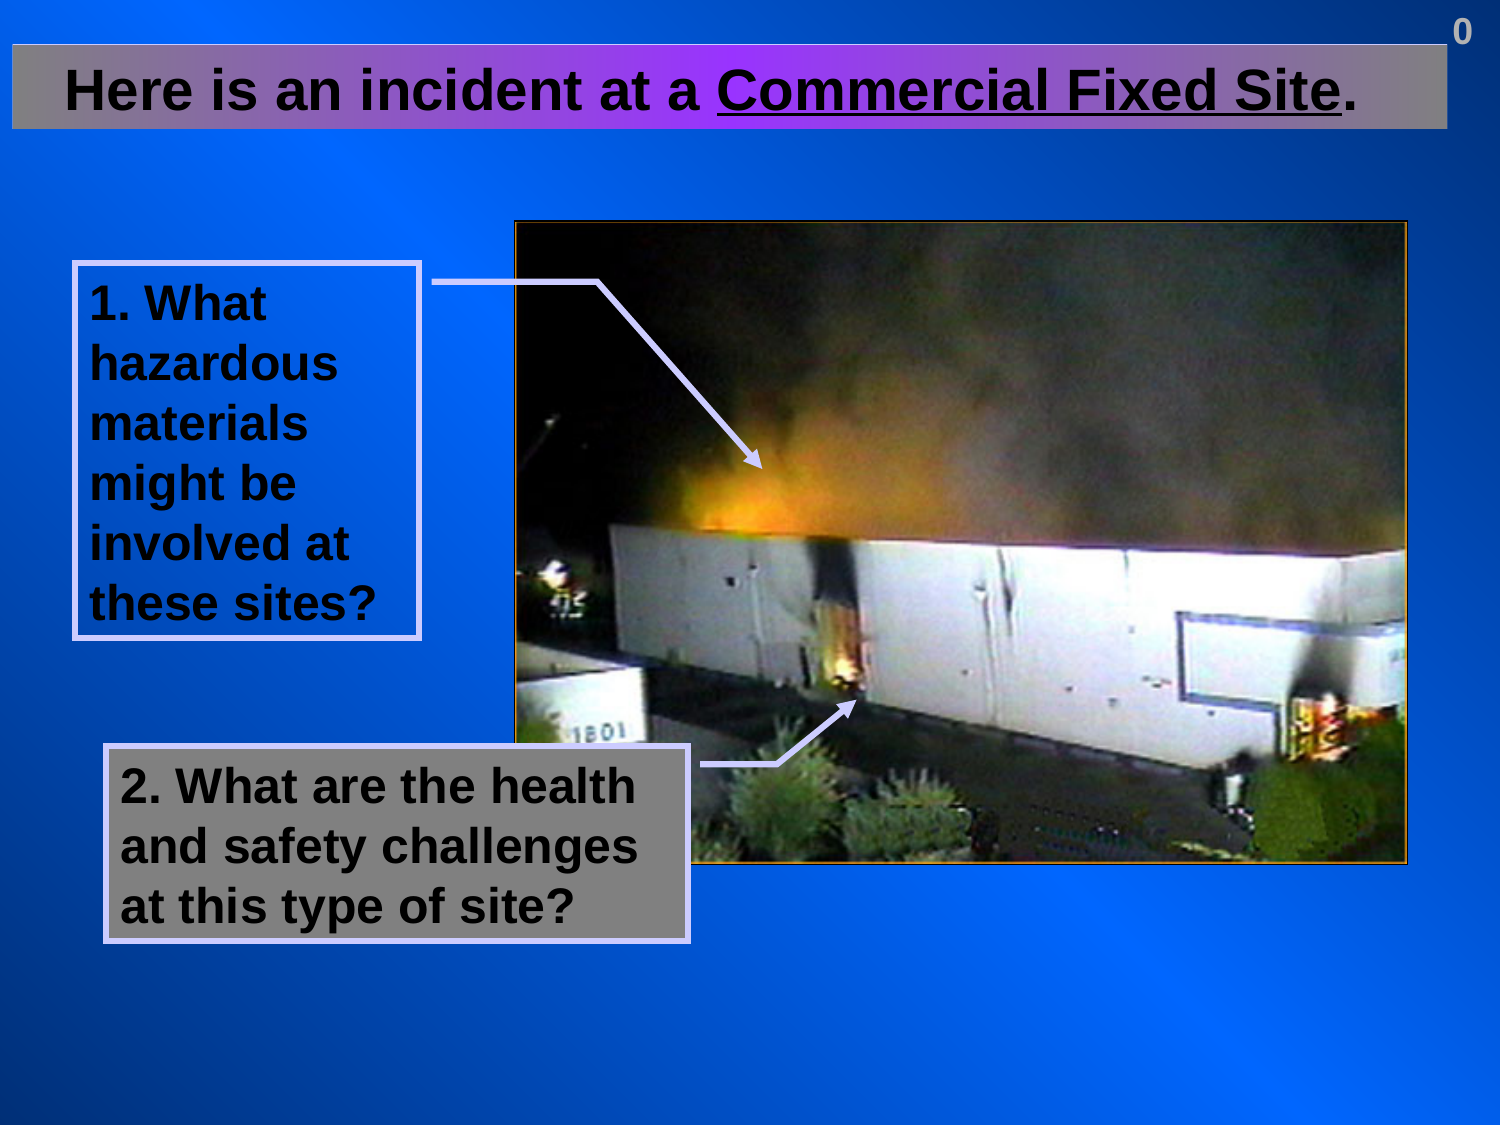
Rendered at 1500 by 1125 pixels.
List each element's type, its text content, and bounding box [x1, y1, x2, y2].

picture [514, 221, 1407, 864]
text_box 1. What hazardous materials might be involved at these sites? [74, 262, 420, 638]
text_box 2. What are the health and safety challenges at this type of site? [105, 746, 688, 941]
text_box 0 [1437, 0, 1484, 60]
text_box Here is an incident at a Commercial Fixed Site. [12, 44, 1448, 129]
